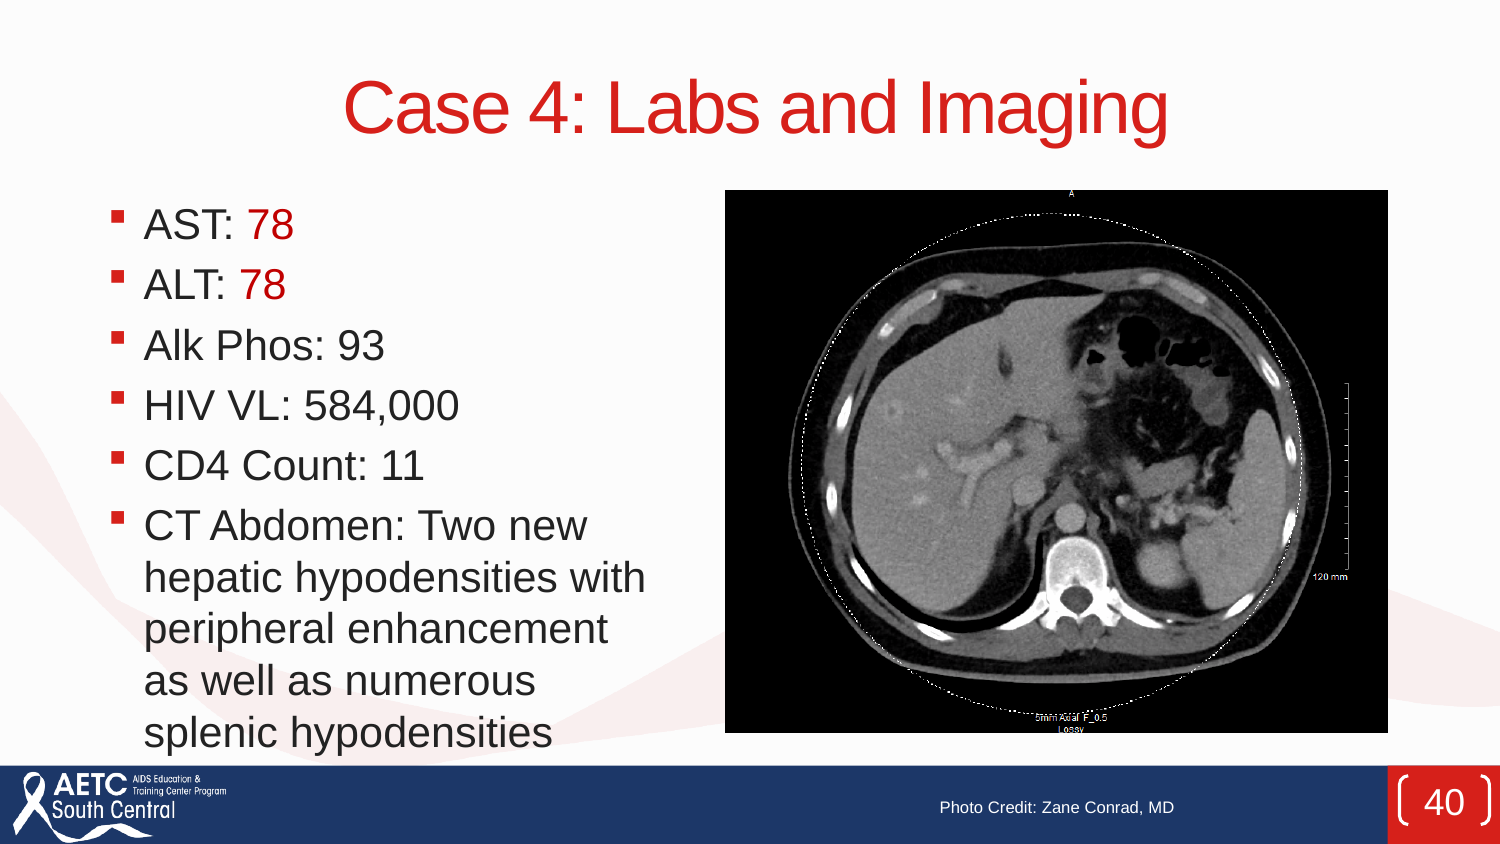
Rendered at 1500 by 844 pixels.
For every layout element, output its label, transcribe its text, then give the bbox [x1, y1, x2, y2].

picture [12, 770, 227, 844]
text_box Photo Credit: Zane Conrad, MD [924, 789, 1208, 824]
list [724, 190, 1388, 734]
title Case 4: Labs and Imaging [75, 33, 1440, 175]
slide_number 40 [1397, 774, 1492, 827]
list AST: 78 ALT: 78 Alk Phos: 93 HIV VL: 584,000 CD4 Count: 11 CT Abdomen: Two new hepatic hypodensities with peripheral enhancement as well as numerous splenic hypodensities [75, 188, 675, 776]
